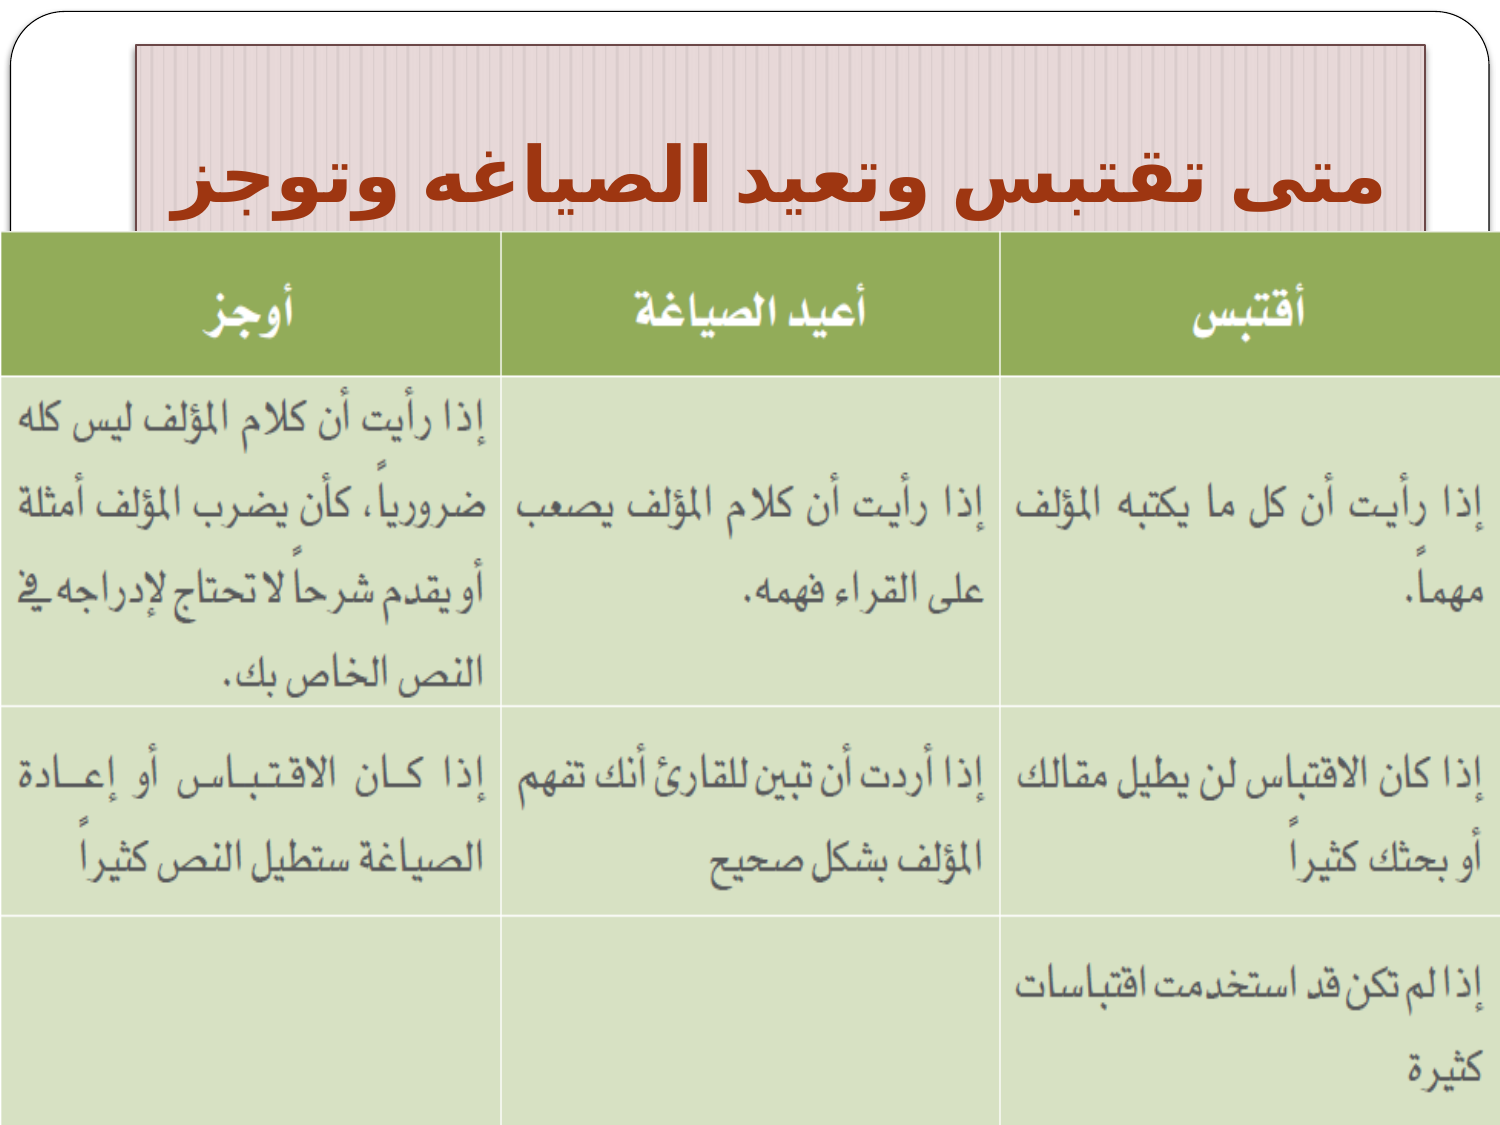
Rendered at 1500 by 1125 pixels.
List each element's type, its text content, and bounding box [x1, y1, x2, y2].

picture [0, 231, 1500, 1125]
title متى تقتبس وتعيد الصياغه وتوجز [135, 44, 1426, 230]
